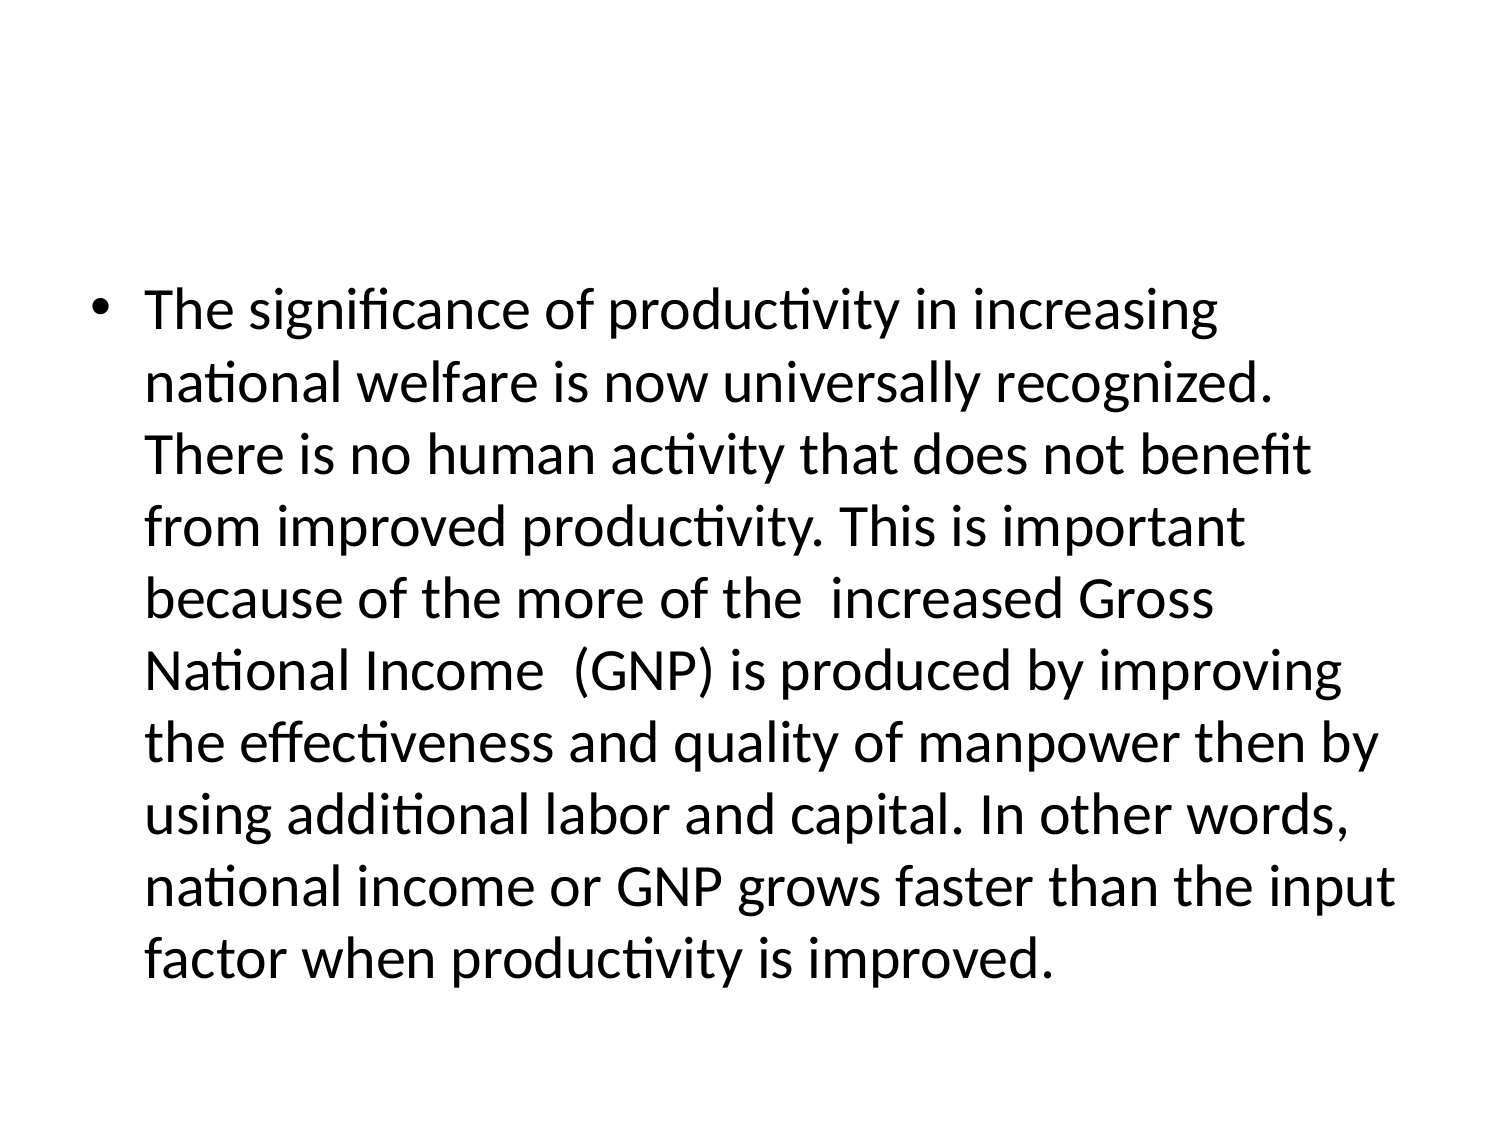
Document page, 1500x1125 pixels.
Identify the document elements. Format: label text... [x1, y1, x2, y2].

list The significance of productivity in increasing national welfare is now universally recognized. There is no human activity that does not benefit from improved productivity. This is important because of the more of the increased Gross National Income (GNP) is produced by improving the effectiveness and quality of manpower then by using additional labor and capital. In other words, national income or GNP grows faster than the input factor when productivity is improved. [75, 262, 1425, 1005]
